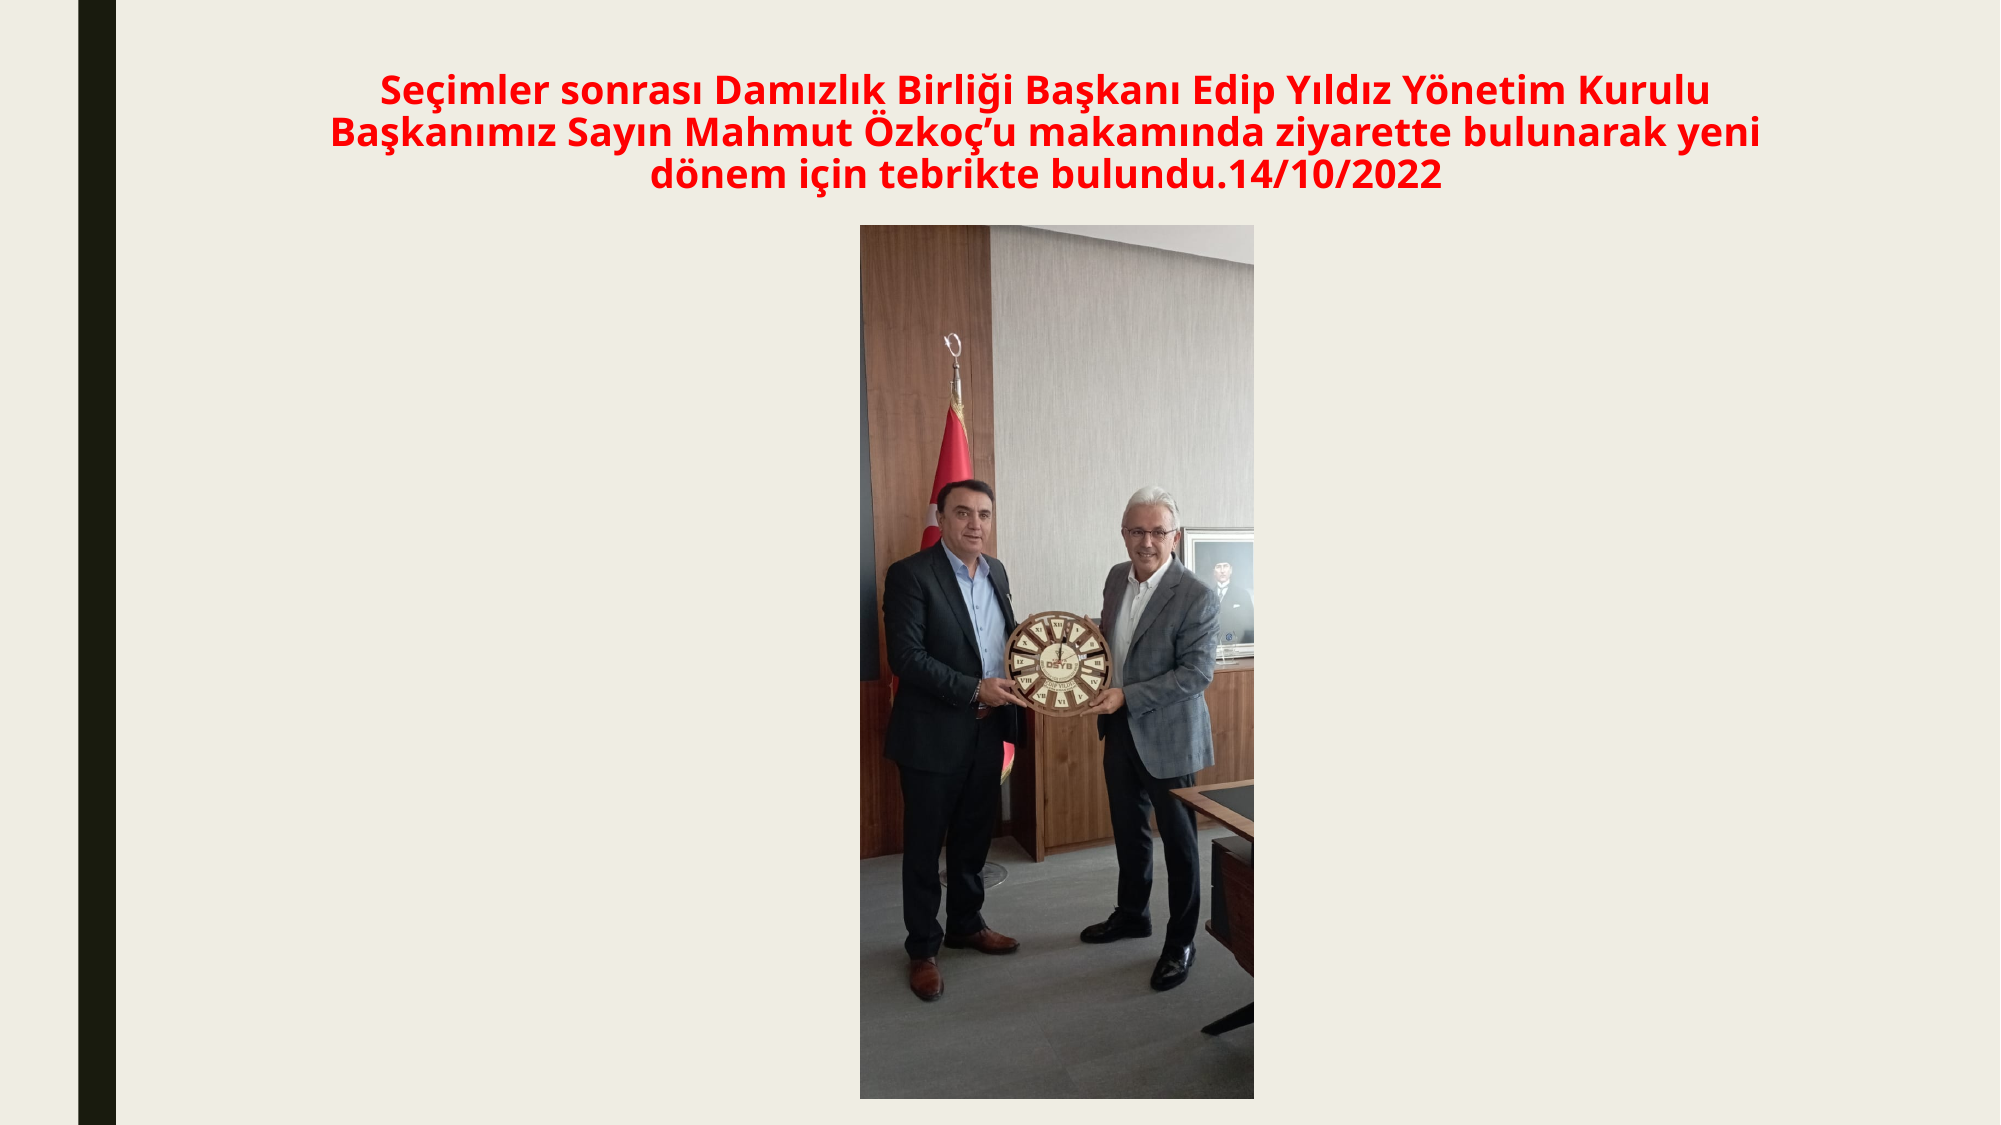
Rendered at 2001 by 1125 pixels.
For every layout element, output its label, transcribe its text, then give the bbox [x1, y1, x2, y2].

picture [860, 225, 1254, 1099]
title Seçimler sonrası Damızlık Birliği Başkanı Edip Yıldız Yönetim Kurulu Başkanımız Sayın Mahmut Özkoç’u makamında ziyarette bulunarak yeni dönem için tebrikte bulundu.14/10/2022 [265, 62, 1829, 206]
